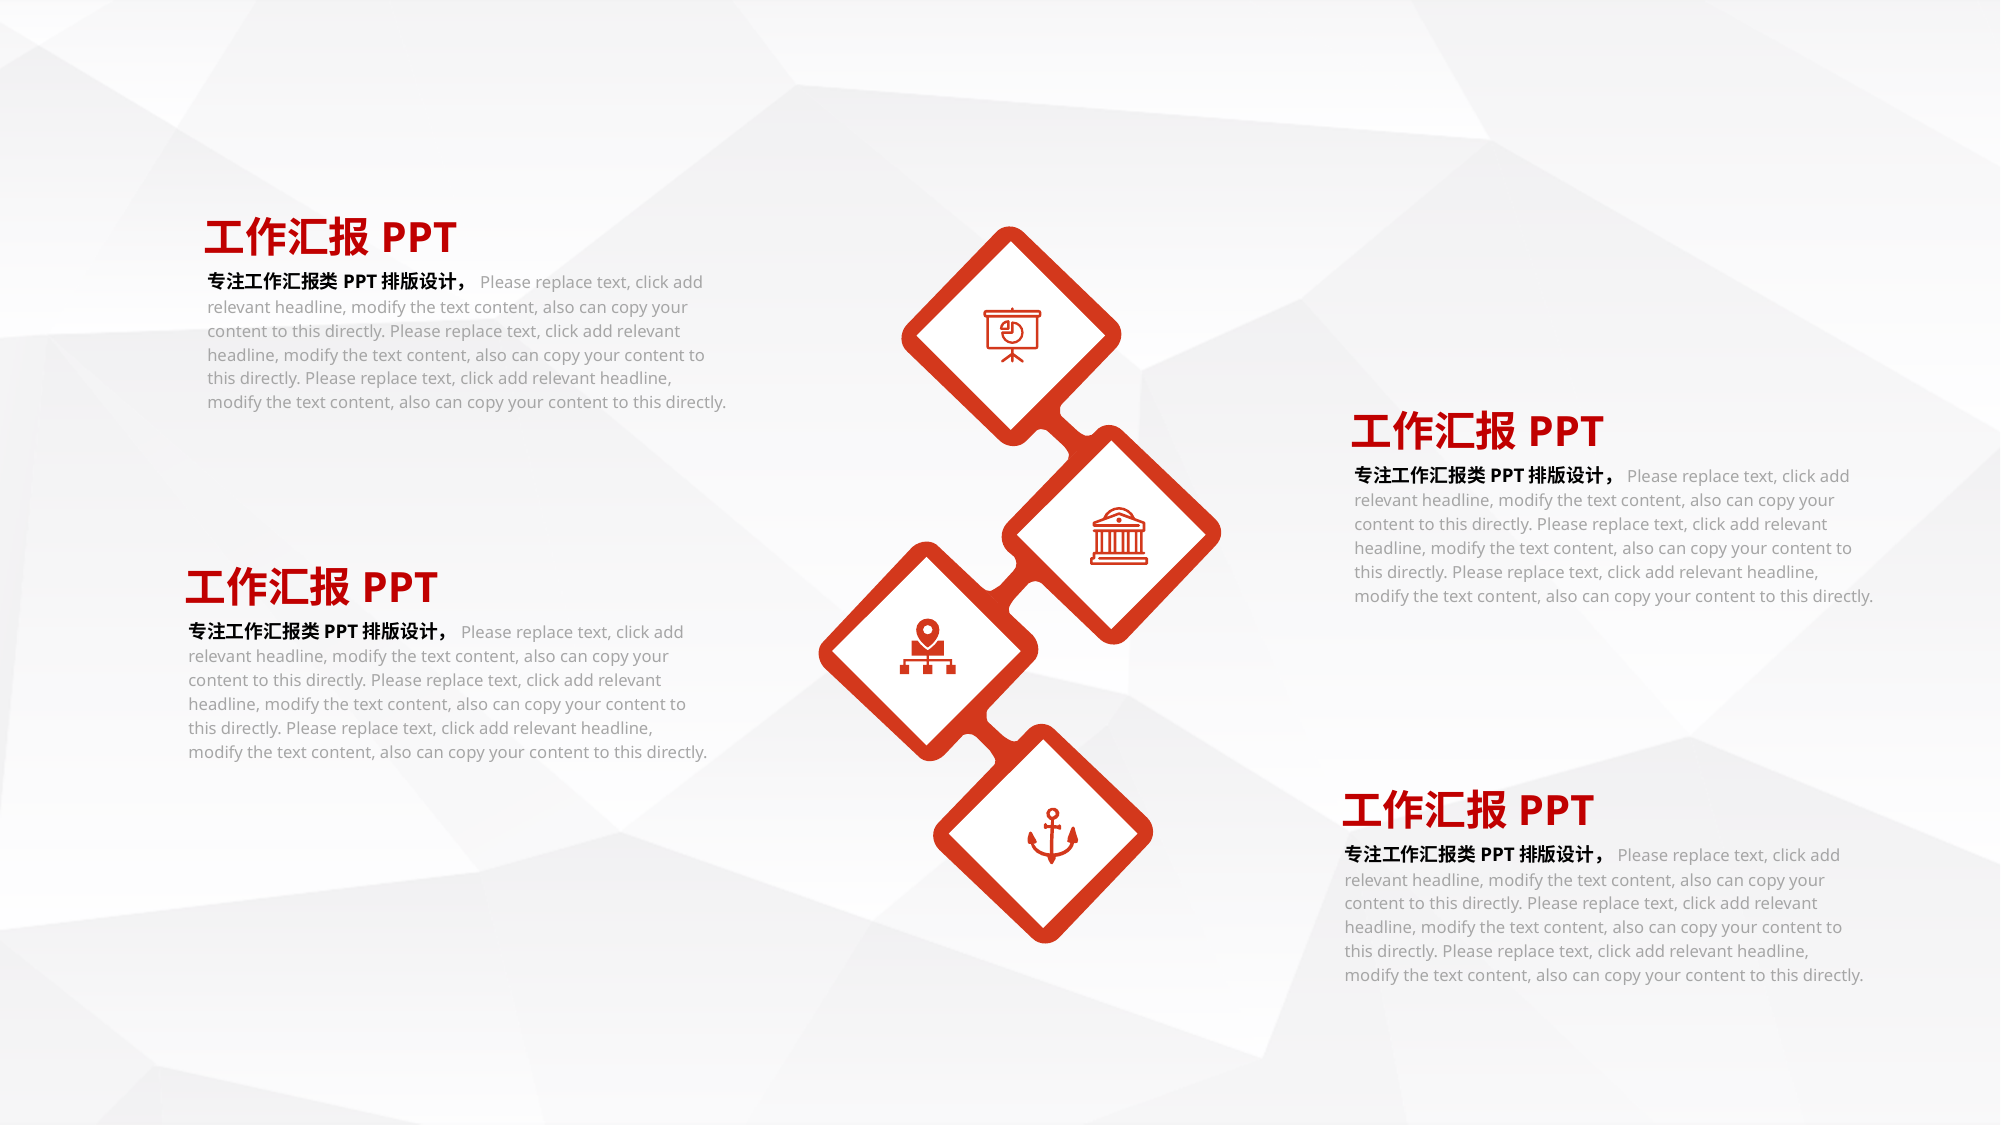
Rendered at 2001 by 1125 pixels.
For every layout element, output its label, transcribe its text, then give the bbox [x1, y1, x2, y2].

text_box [816, 224, 1224, 946]
picture [0, 0, 2001, 1125]
text_box 工作汇报PPT [169, 552, 711, 618]
text_box 专注工作汇报类PPT排版设计，Please replace text, click add relevant headline, modify the text content, also can copy your content to this directly. Please replace text, click add relevant headline, modify the text content, also can copy your content to this directly. Please replace text, click add relevant headline, modify the text content, also can copy your content to this directly. [1354, 462, 1877, 630]
text_box 专注工作汇报类PPT排版设计，Please replace text, click add relevant headline, modify the text content, also can copy your content to this directly. Please replace text, click add relevant headline, modify the text content, also can copy your content to this directly. Please replace text, click add relevant headline, modify the text content, also can copy your content to this directly. [188, 618, 711, 786]
text_box 工作汇报PPT [188, 203, 730, 269]
text_box 专注工作汇报类PPT排版设计，Please replace text, click add relevant headline, modify the text content, also can copy your content to this directly. Please replace text, click add relevant headline, modify the text content, also can copy your content to this directly. Please replace text, click add relevant headline, modify the text content, also can copy your content to this directly. [1344, 842, 1867, 1009]
text_box 工作汇报PPT [1326, 776, 1867, 842]
text_box 专注工作汇报类PPT排版设计，Please replace text, click add relevant headline, modify the text content, also can copy your content to this directly. Please replace text, click add relevant headline, modify the text content, also can copy your content to this directly. Please replace text, click add relevant headline, modify the text content, also can copy your content to this directly. [207, 269, 730, 437]
text_box 工作汇报PPT [1335, 397, 1877, 462]
